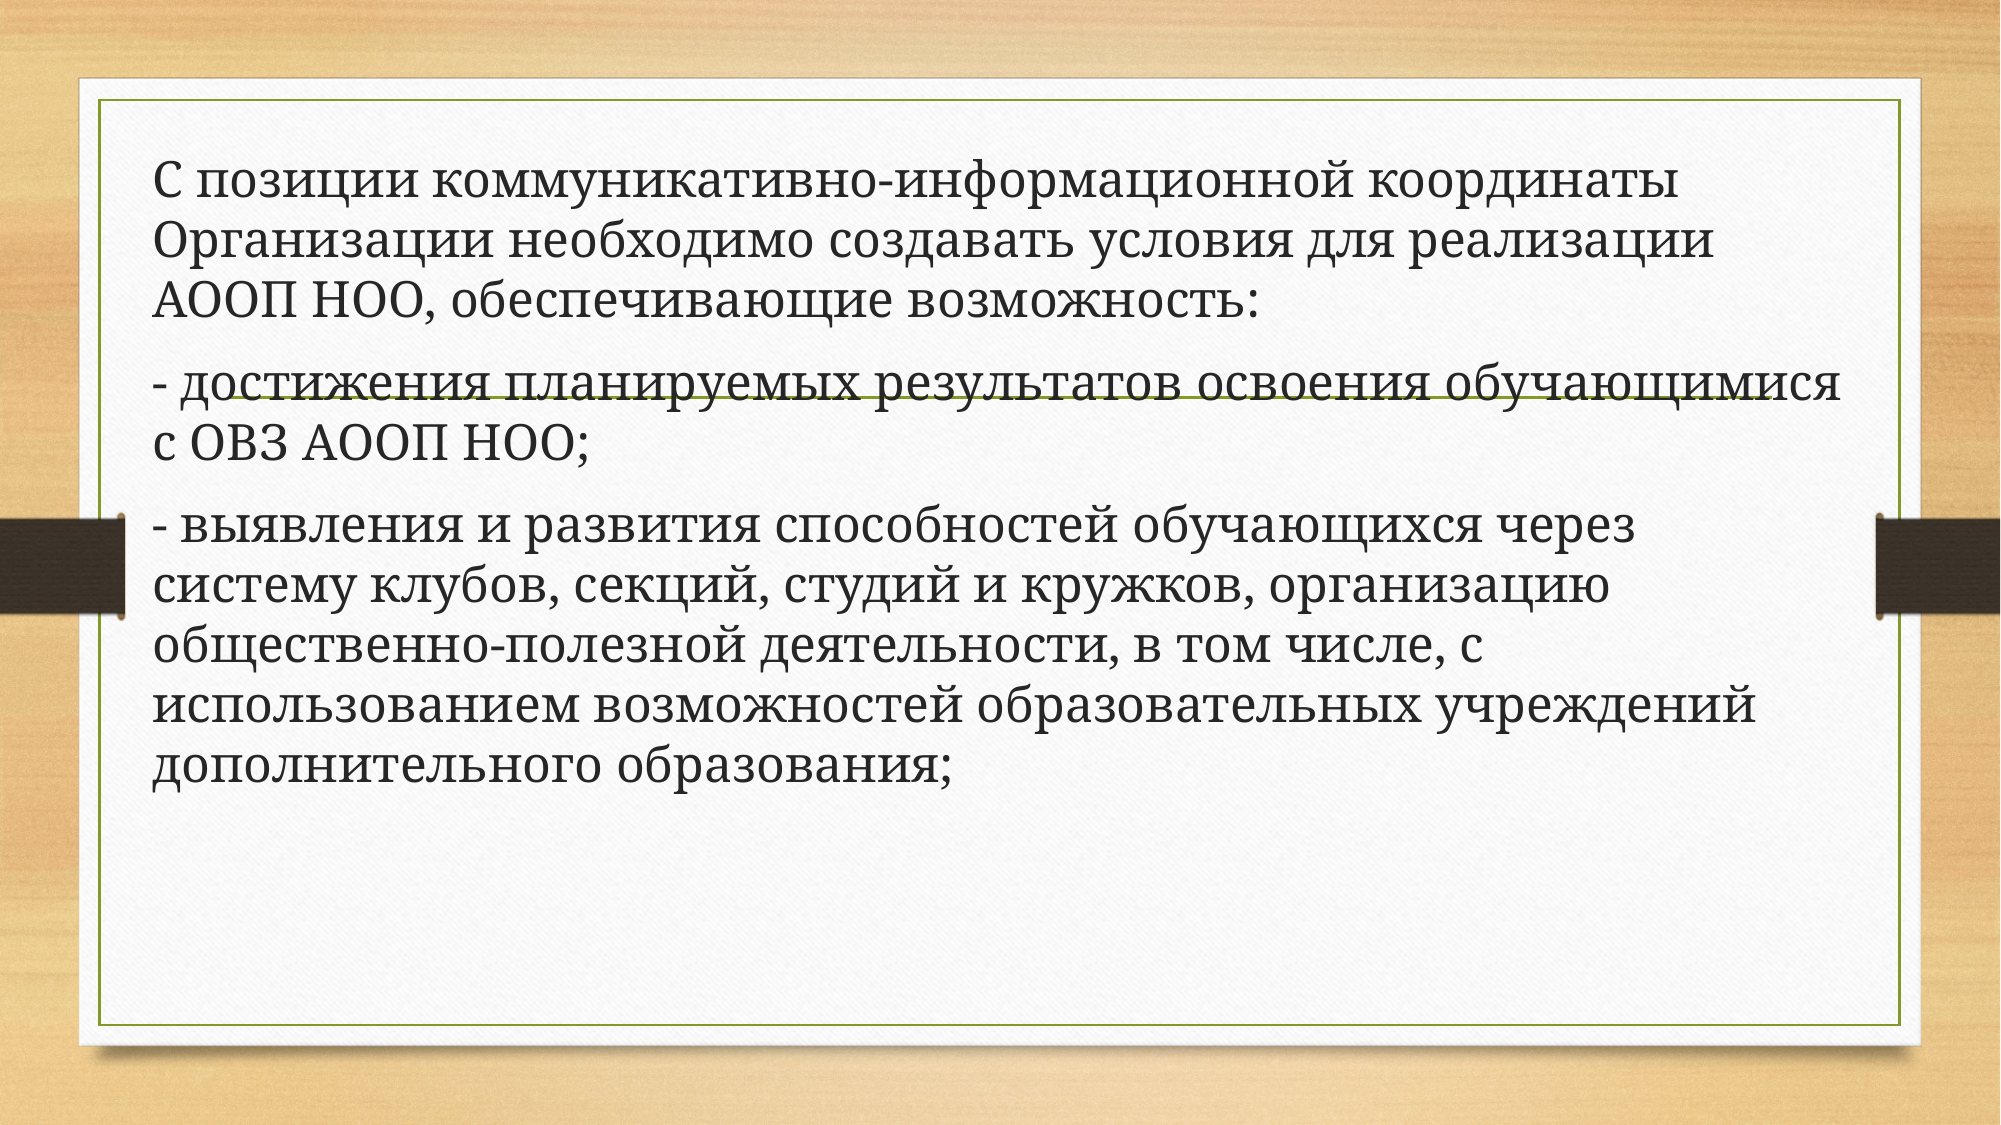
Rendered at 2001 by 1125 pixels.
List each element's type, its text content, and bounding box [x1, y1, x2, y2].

list С позиции коммуникативно-информационной координаты Организации необходимо создавать условия для реализации АООП НОО, обеспечивающие возможность: - достижения планируемых результатов освоения обучающимися с ОВЗ АООП НОО; - выявления и развития способностей обучающихся через систему клубов, секций, студий и кружков, организацию общественно-полезной деятельности, в том числе, с использованием возможностей образовательных учреждений дополнительного образования; [137, 140, 1863, 1014]
picture [0, 0, 2001, 1125]
